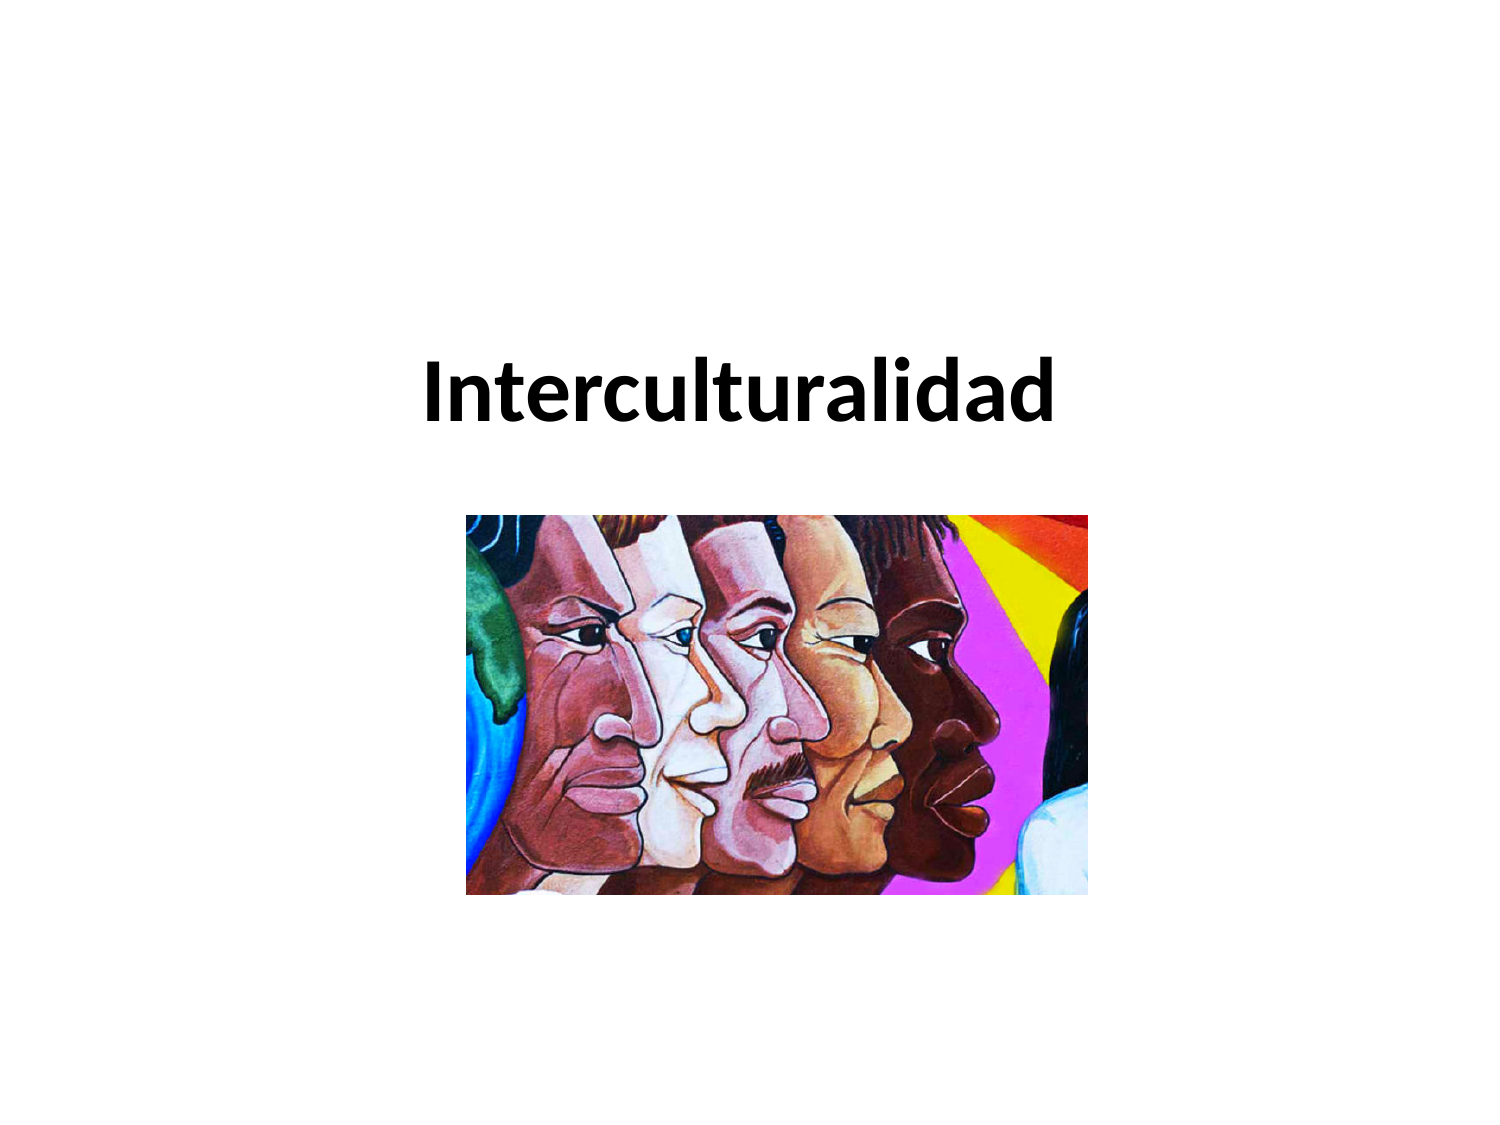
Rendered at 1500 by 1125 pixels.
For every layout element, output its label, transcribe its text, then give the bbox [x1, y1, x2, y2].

title Interculturalidad [64, 290, 1415, 479]
picture [466, 514, 1089, 896]
